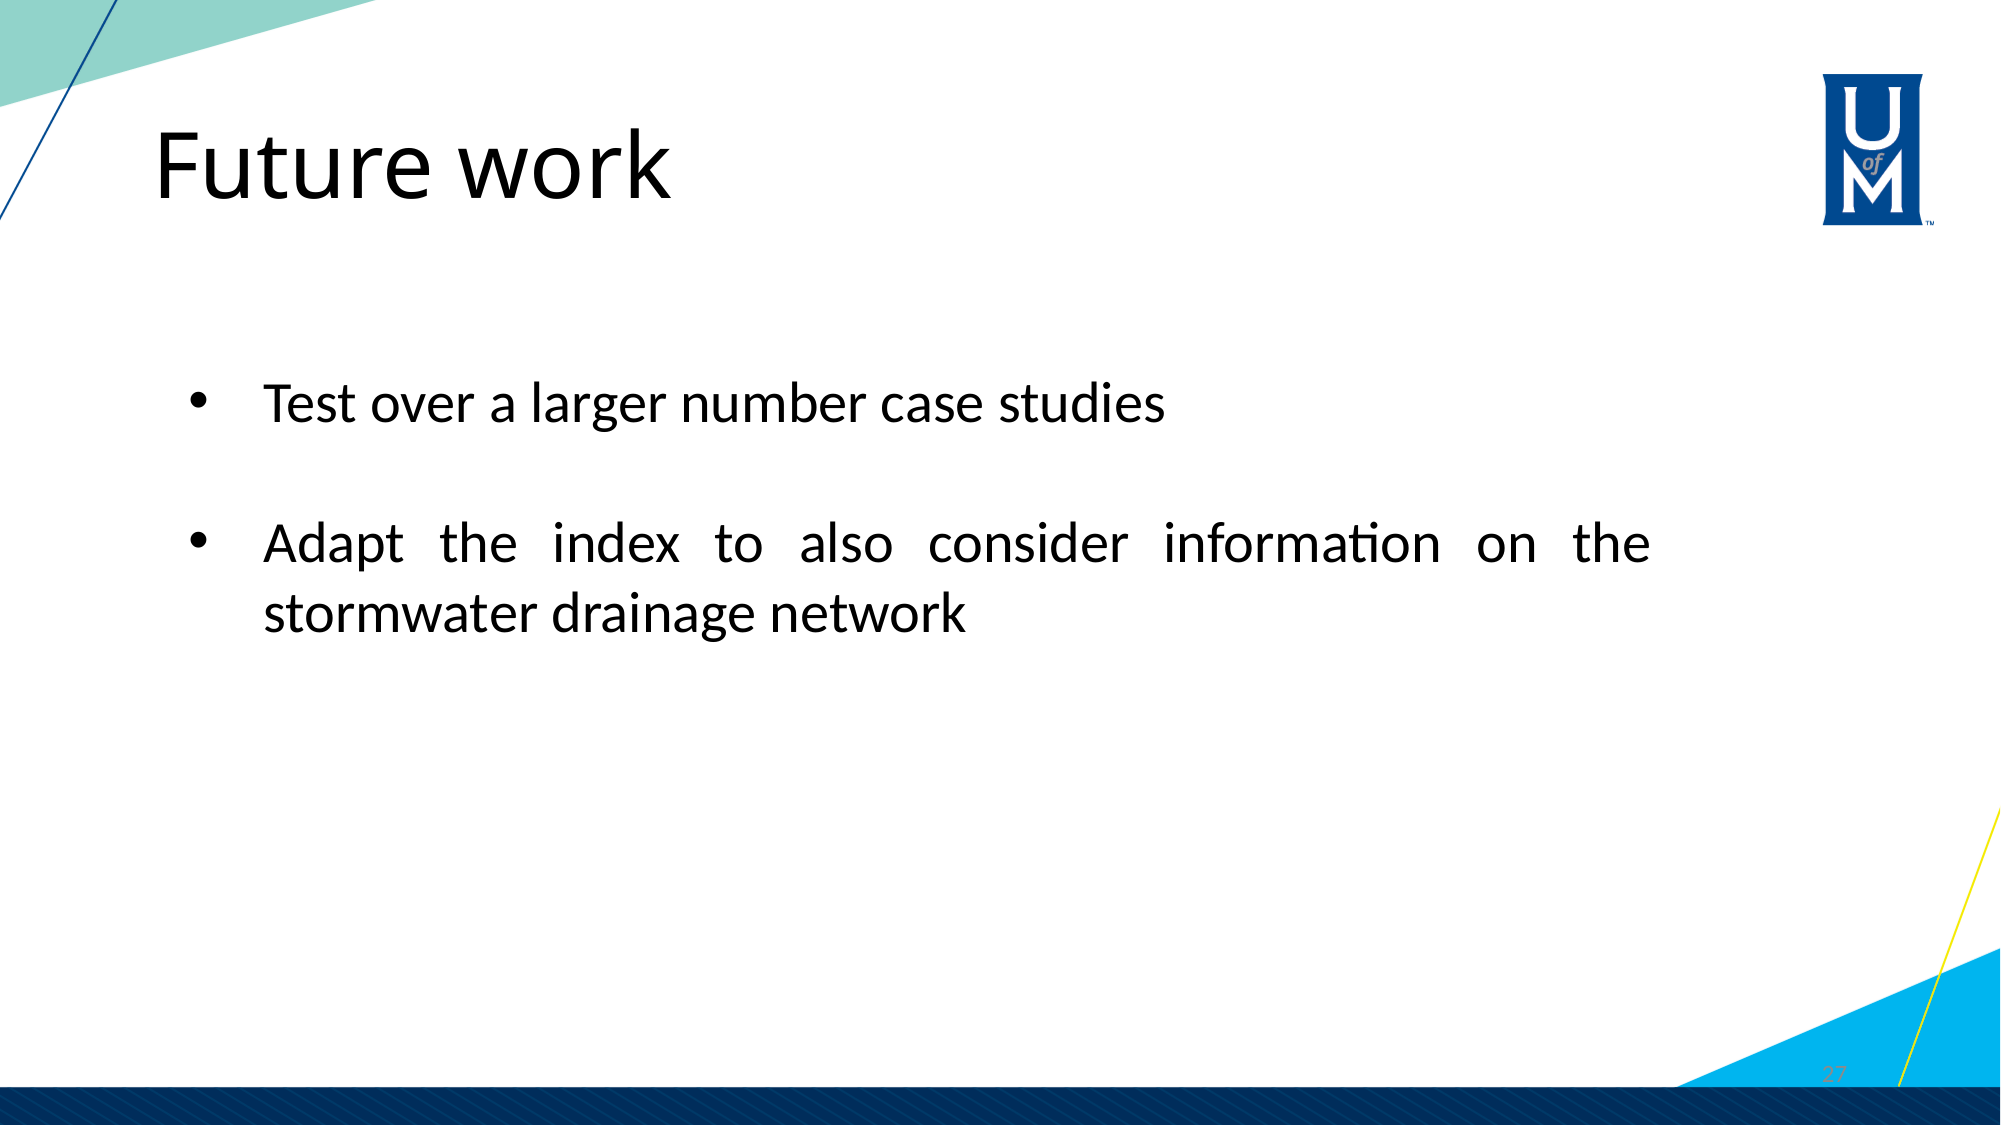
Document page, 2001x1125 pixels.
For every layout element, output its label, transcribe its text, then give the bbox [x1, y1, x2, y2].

slide_number 27 [1412, 1042, 1863, 1103]
title Future work [137, 59, 1863, 278]
text_box Test over a larger number case studies Adapt the index to also consider information on the stormwater drainage network [173, 356, 1667, 652]
picture [0, 0, 2001, 1125]
